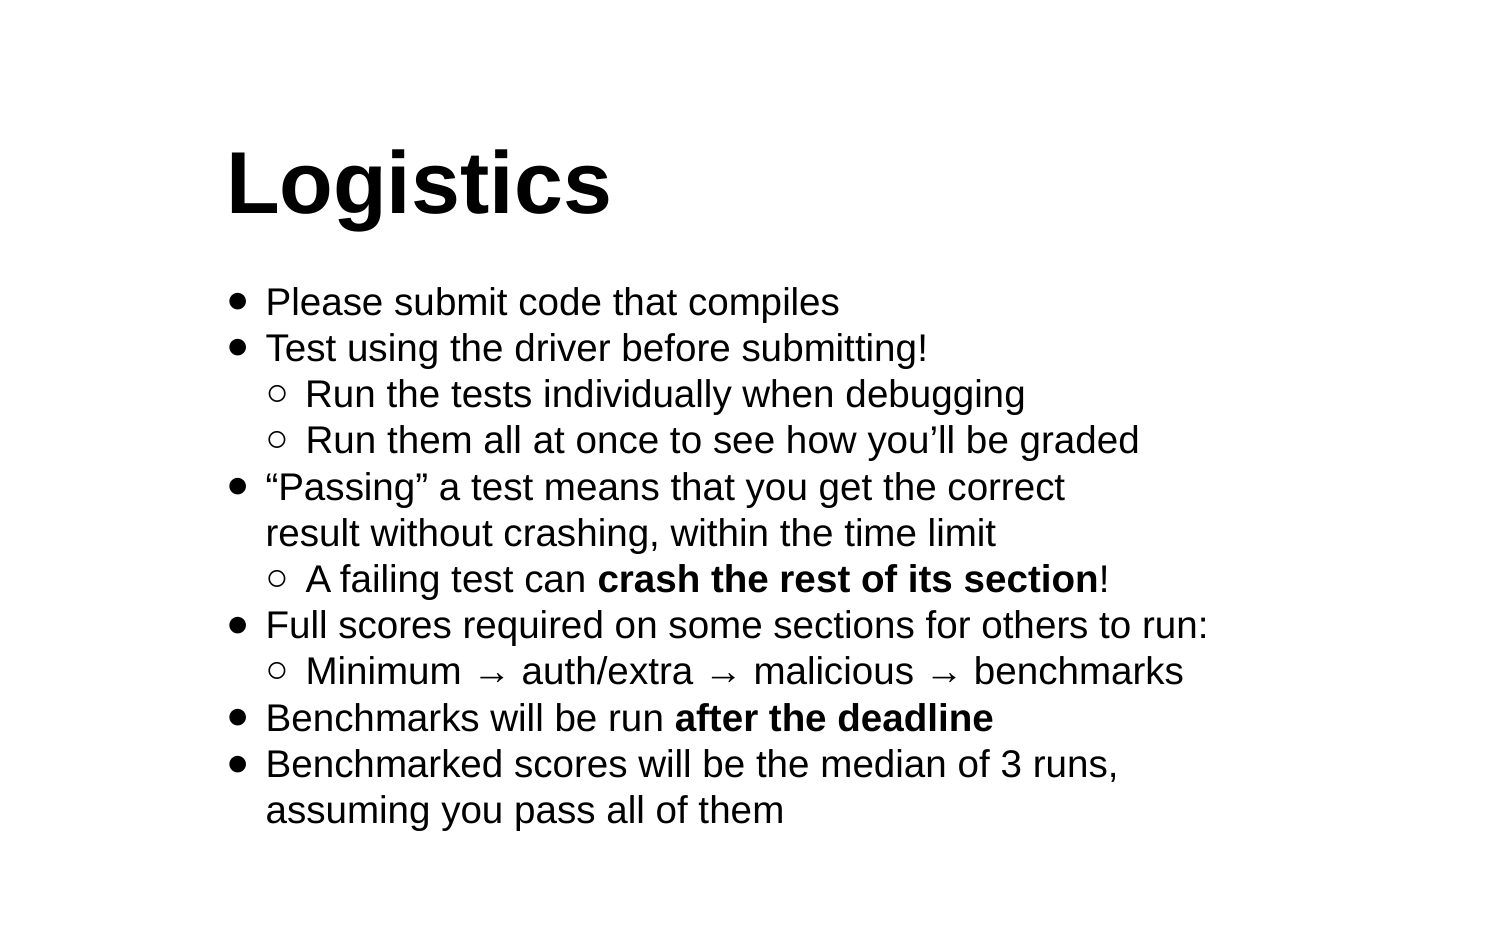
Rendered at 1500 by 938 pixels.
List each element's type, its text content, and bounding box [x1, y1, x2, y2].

text_box Please submit code that compiles Test using the driver before submitting! Run the tests individually when debugging Run them all at once to see how you’ll be graded “Passing” a test means that you get the correct result without crashing, within the time limit A failing test can crash the rest of its section! Full scores required on some sections for others to run: Minimum → auth/extra → malicious → benchmarks Benchmarks will be run after the deadline Benchmarked scores will be the median of 3 runs, assuming you pass all of them [221, 272, 1279, 816]
text_box Logistics [221, 85, 1279, 272]
